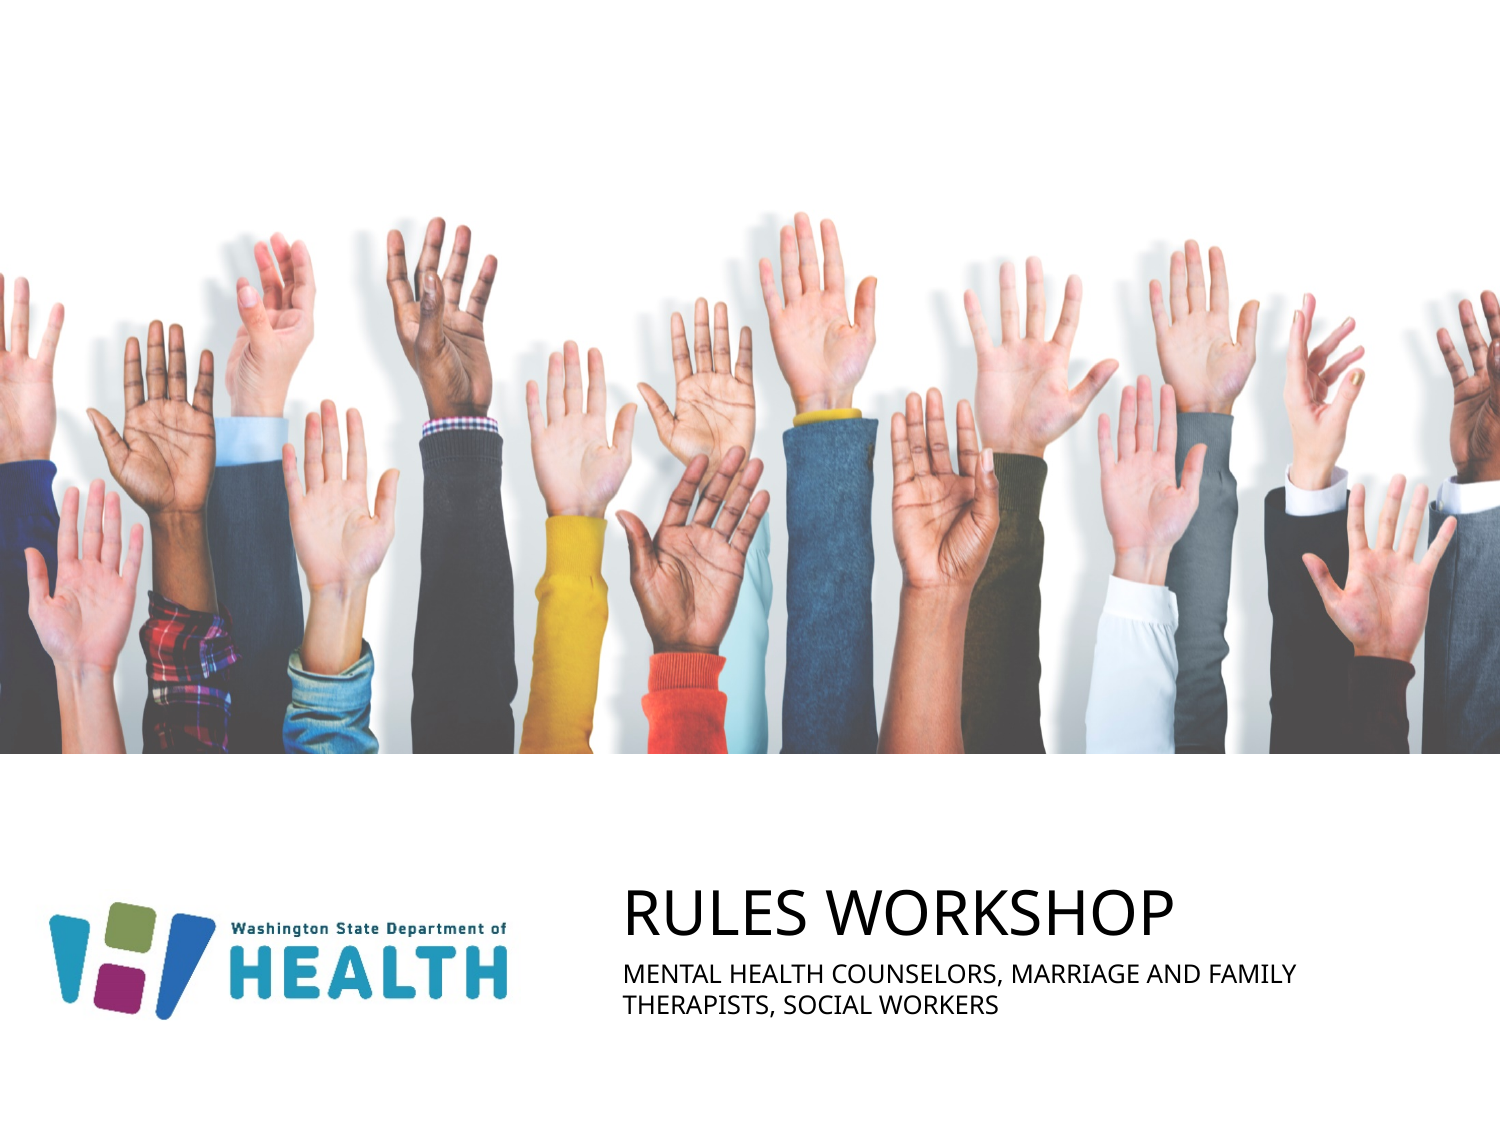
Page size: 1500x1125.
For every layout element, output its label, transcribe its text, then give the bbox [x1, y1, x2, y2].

list MENTAL HEALTH COUNSELORS, MARRIAGE AND FAMILY THERAPISTS, SOCIAL WORKERS [607, 950, 1319, 1028]
picture [35, 889, 521, 1033]
picture [0, 0, 1500, 754]
title Rules workshop [607, 881, 1406, 950]
